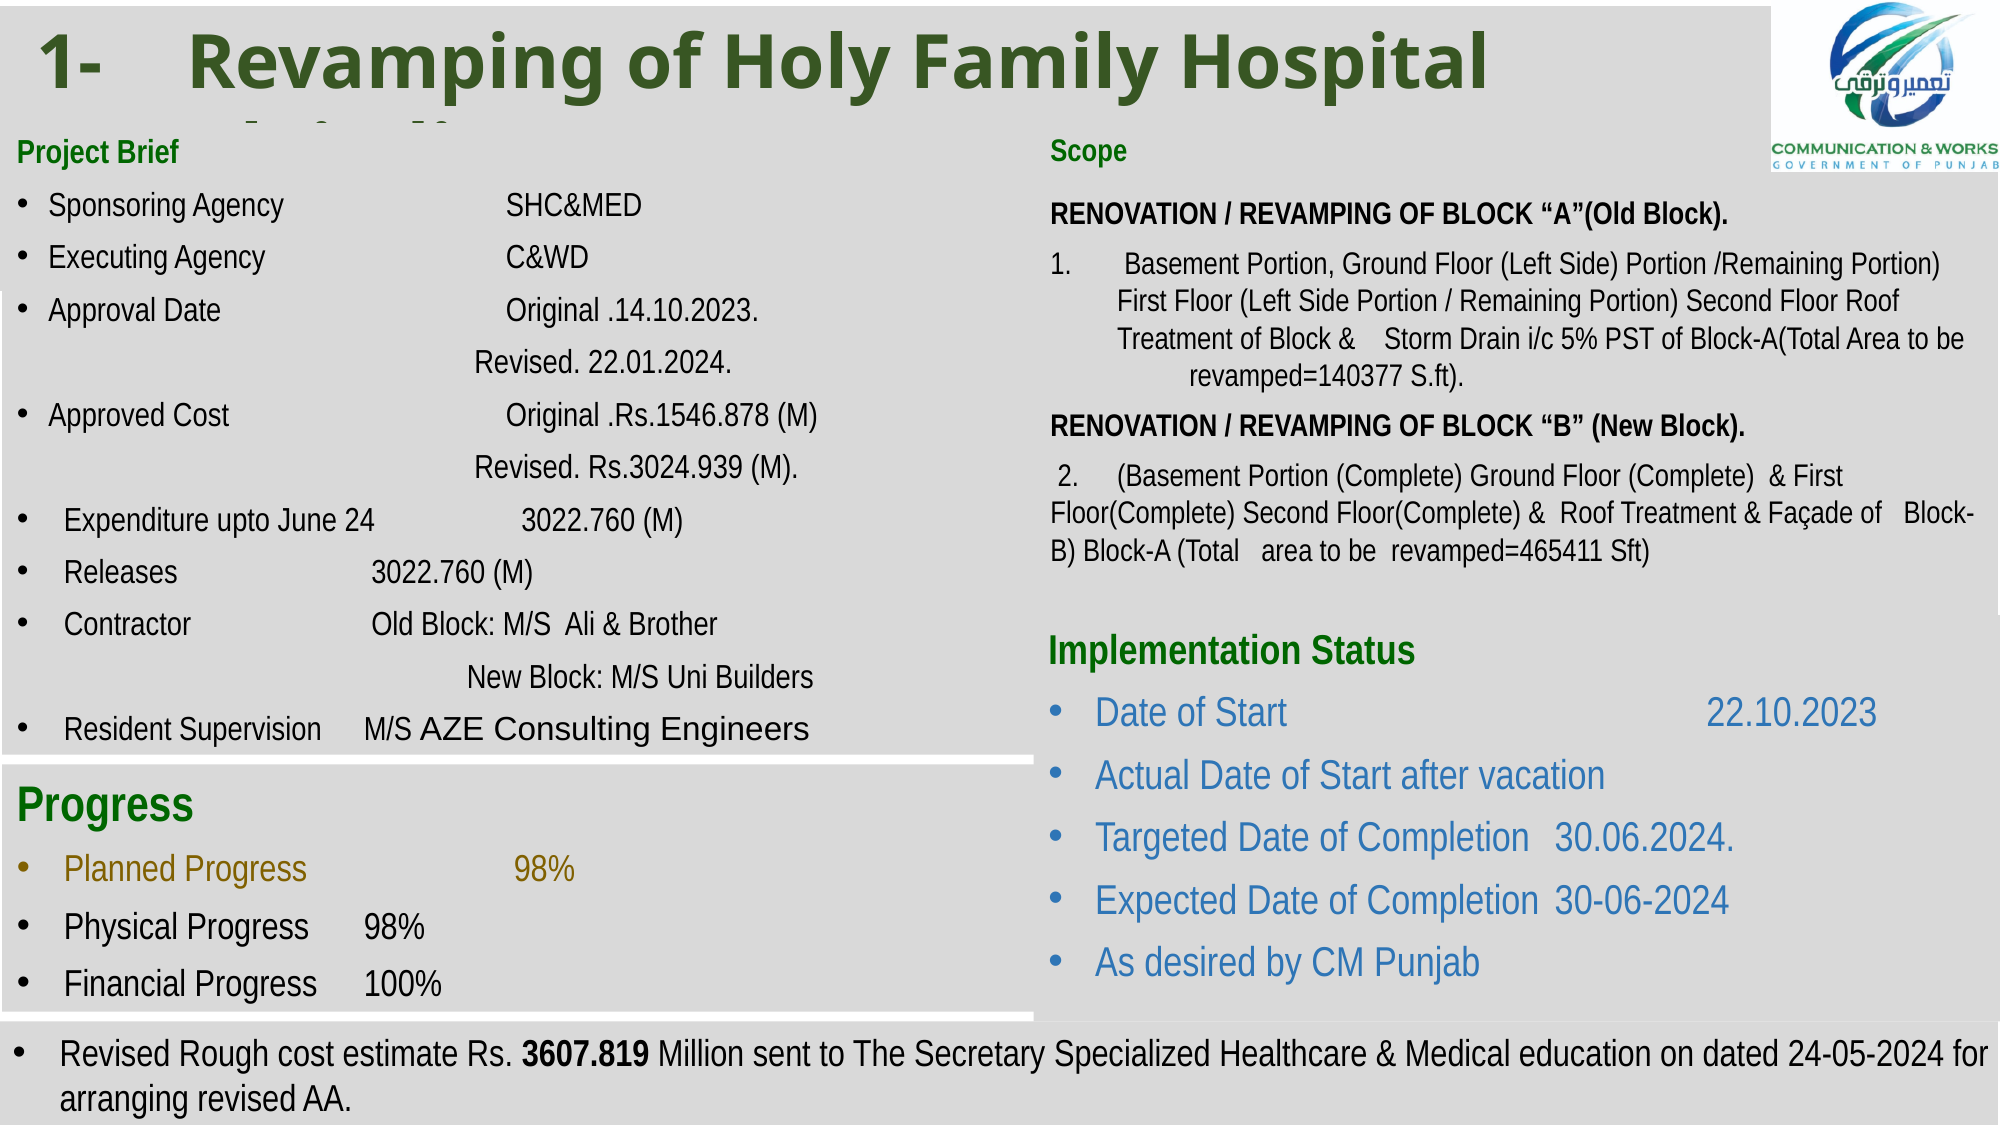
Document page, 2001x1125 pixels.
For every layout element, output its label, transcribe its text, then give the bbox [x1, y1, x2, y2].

text_box Scope RENOVATION / REVAMPING OF BLOCK “A”(Old Block). Basement Portion, Ground Floor (Left Side) Portion /Remaining Portion) First Floor (Left Side Portion / Remaining Portion) Second Floor Roof Treatment of Block & Storm Drain i/c 5% PST of Block-A(Total Area to be revamped=140377 S.ft). RENOVATION / REVAMPING OF BLOCK “B” (New Block). 2. (Basement Portion (Complete) Ground Floor (Complete) & First Floor(Complete) Second Floor(Complete) & Roof Treatment & Façade of Block-B) Block-A (Total area to be revamped=465411 Sft) [1040, 123, 1998, 615]
text_box Revised Rough cost estimate Rs. 3607.819 Million sent to The Secretary Specialized Healthcare & Medical education on dated 24-05-2024 for arranging revised AA. [0, 1021, 1998, 1125]
text_box 1- Revamping of Holy Family Hospital Rawalpindi. [0, 6, 1771, 291]
picture [1771, 0, 2000, 172]
text_box Progress Planned Progress 98% Physical Progress 98% Financial Progress 100% [2, 764, 1033, 1012]
text_box Project Brief Sponsoring Agency SHC&MED Executing Agency C&WD Approval Date Original .14.10.2023. Revised. 22.01.2024. Approved Cost Original .Rs.1546.878 (M) Revised. Rs.3024.939 (M). Expenditure upto June 24 3022.760 (M) Releases 3022.760 (M) Contractor Old Block: M/S Ali & Brother New Block: M/S Uni Builders Resident Supervision M/S AZE Consulting Engineers [2, 123, 1040, 755]
text_box Implementation Status Date of Start 22.10.2023 Actual Date of Start after vacation Targeted Date of Completion 30.06.2024. Expected Date of Completion 30-06-2024 As desired by CM Punjab [1033, 615, 2000, 1022]
